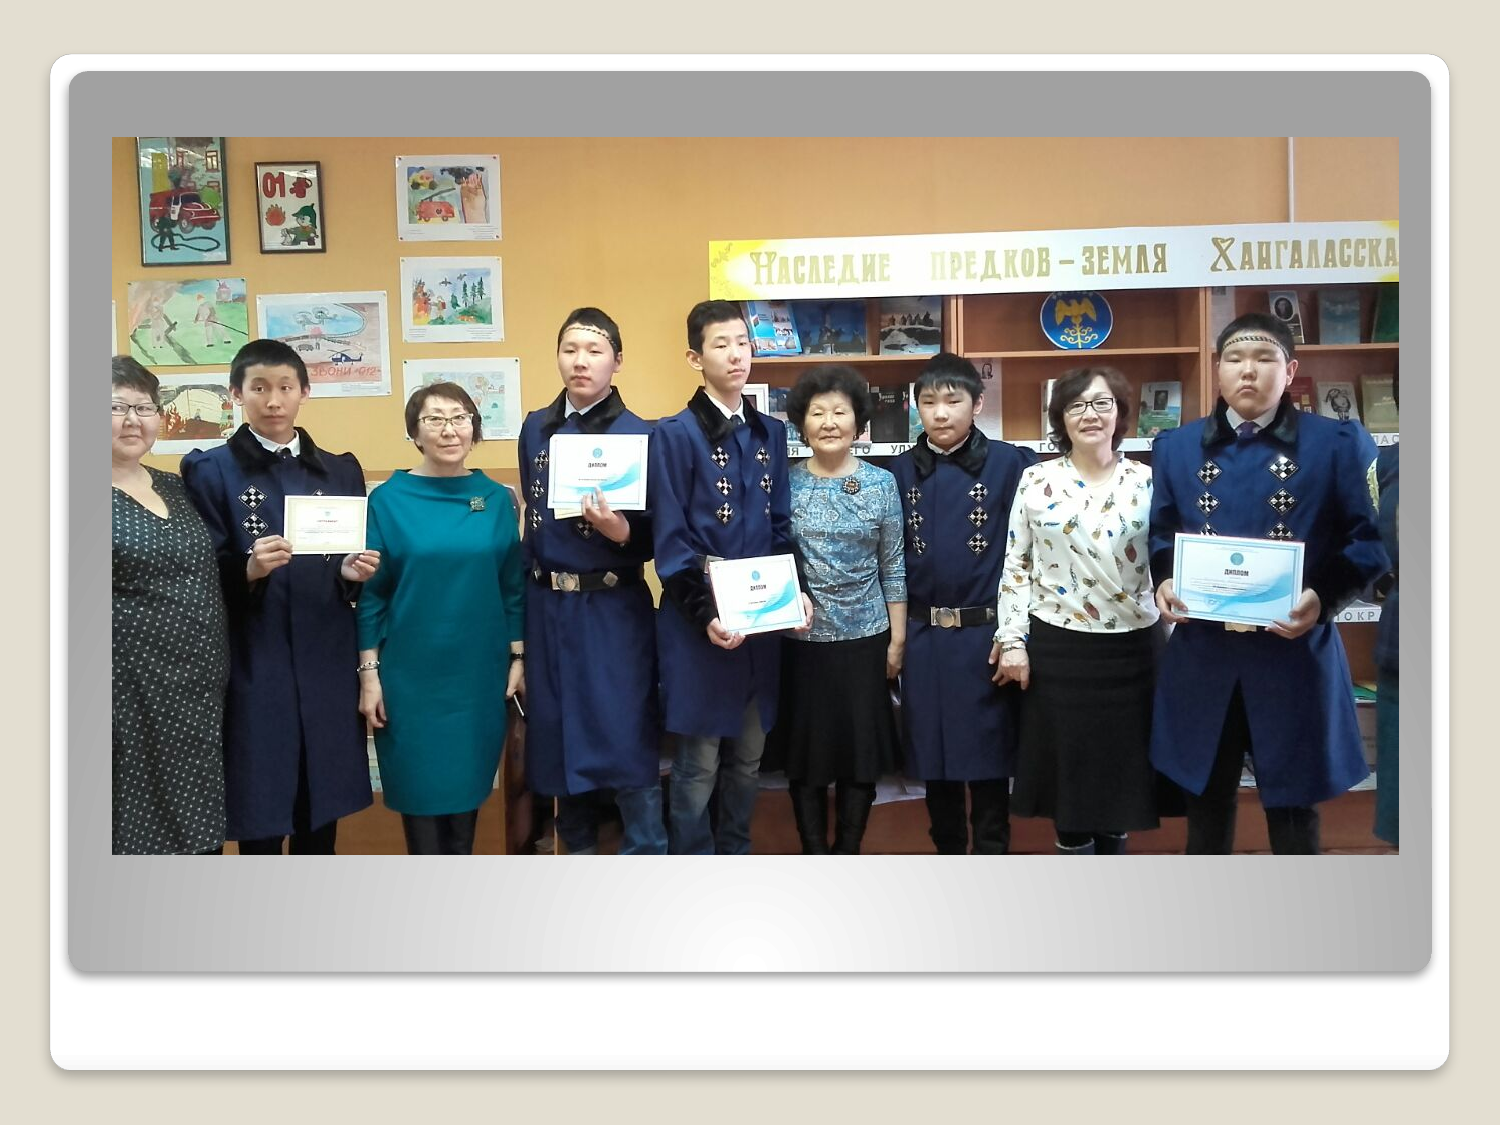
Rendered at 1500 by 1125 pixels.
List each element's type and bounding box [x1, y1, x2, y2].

picture [111, 136, 1400, 855]
